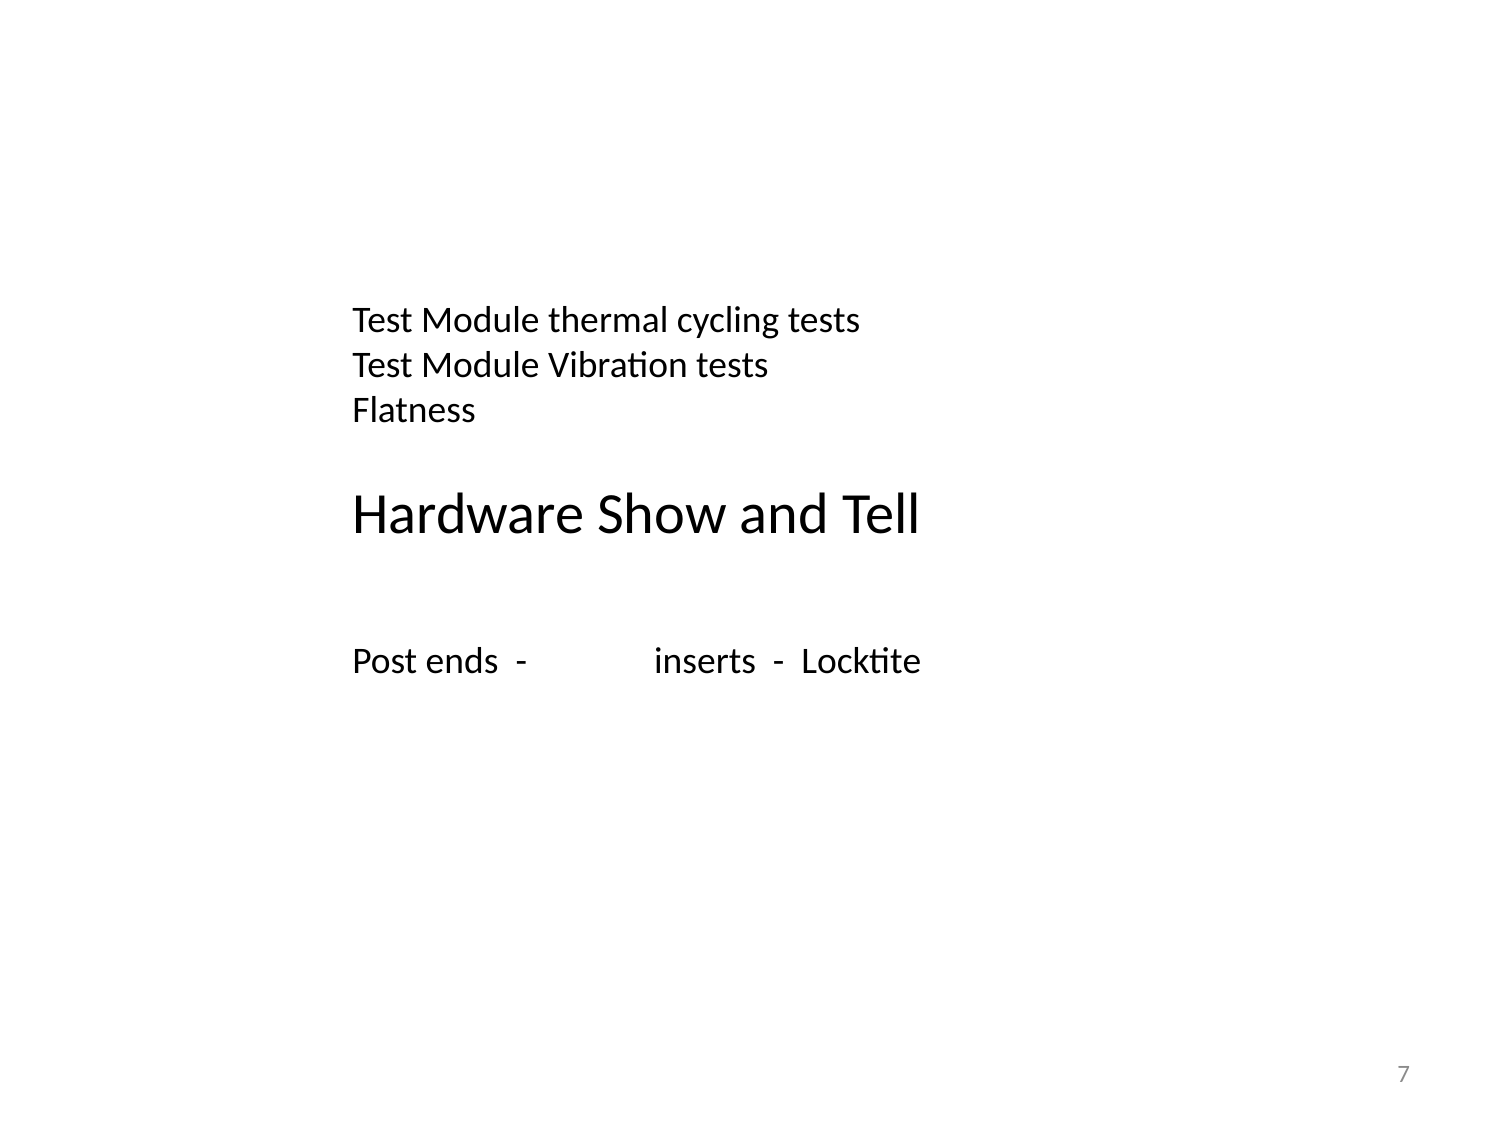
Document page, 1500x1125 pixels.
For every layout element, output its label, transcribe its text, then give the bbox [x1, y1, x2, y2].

slide_number 7 [1074, 1042, 1425, 1103]
text_box Test Module thermal cycling tests Test Module Vibration tests Flatness Hardware Show and Tell Post ends - inserts - Locktite [337, 287, 1475, 763]
